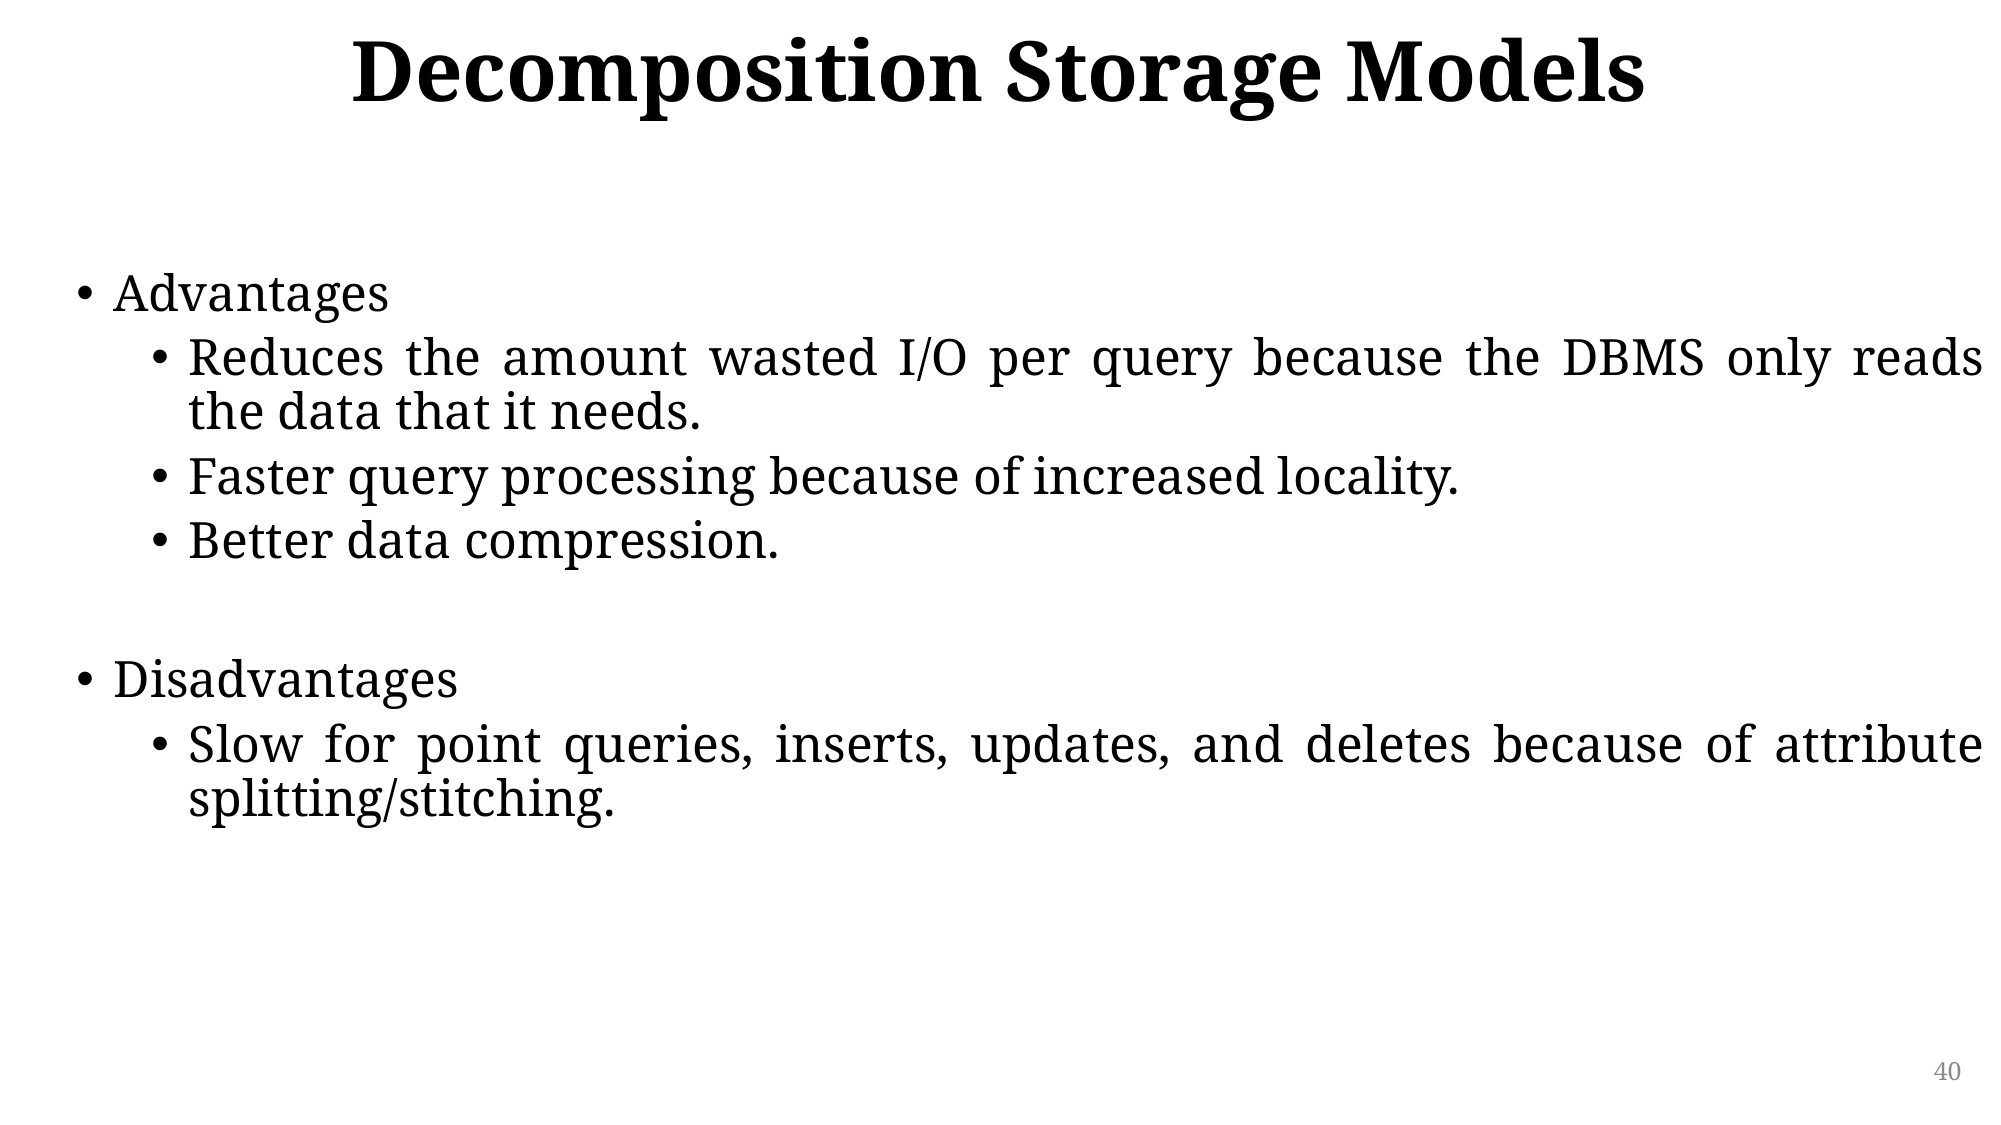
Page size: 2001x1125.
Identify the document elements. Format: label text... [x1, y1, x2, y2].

title Decomposition Storage Models [137, 0, 1863, 149]
list Advantages Reduces the amount wasted I/O per query because the DBMS only reads the data that it needs. Faster query processing because of increased locality. Better data compression. Disadvantages Slow for point queries, inserts, updates, and deletes because of attribute splitting/stitching. [61, 260, 2000, 981]
slide_number 40 [1526, 1042, 1977, 1103]
